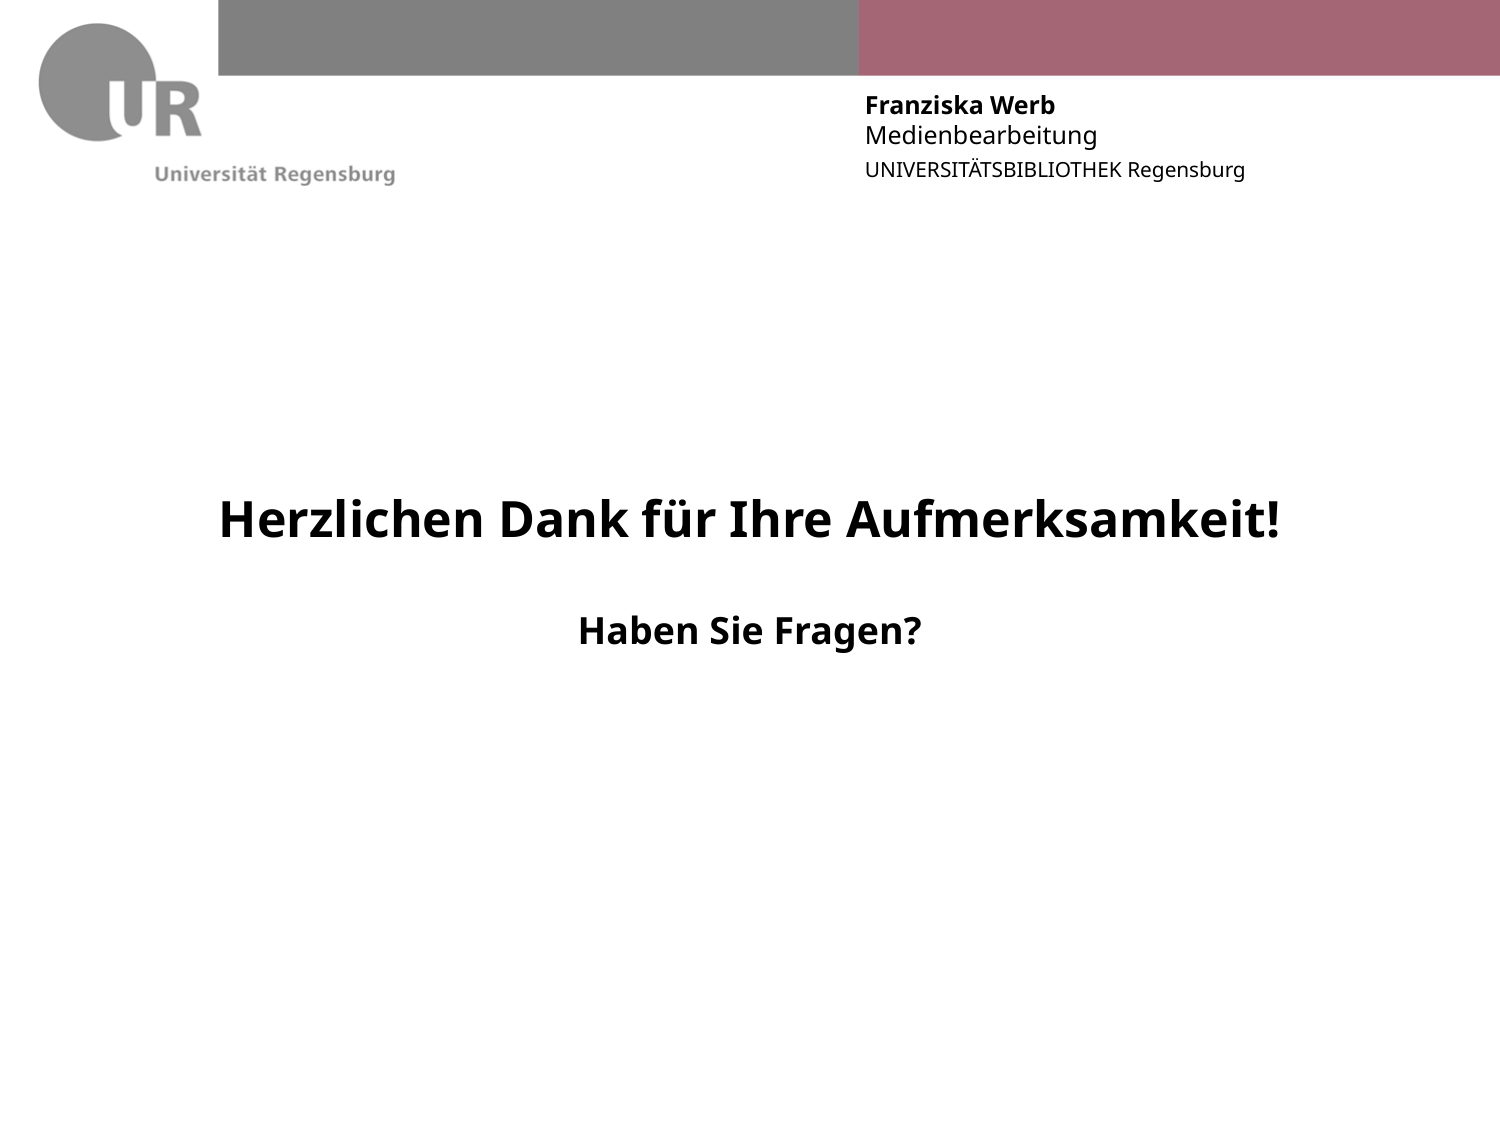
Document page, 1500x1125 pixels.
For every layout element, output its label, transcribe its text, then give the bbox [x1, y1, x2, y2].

title Herzlichen Dank für Ihre Aufmerksamkeit! Haben Sie Fragen? [160, 479, 1340, 595]
picture [17, 18, 419, 209]
